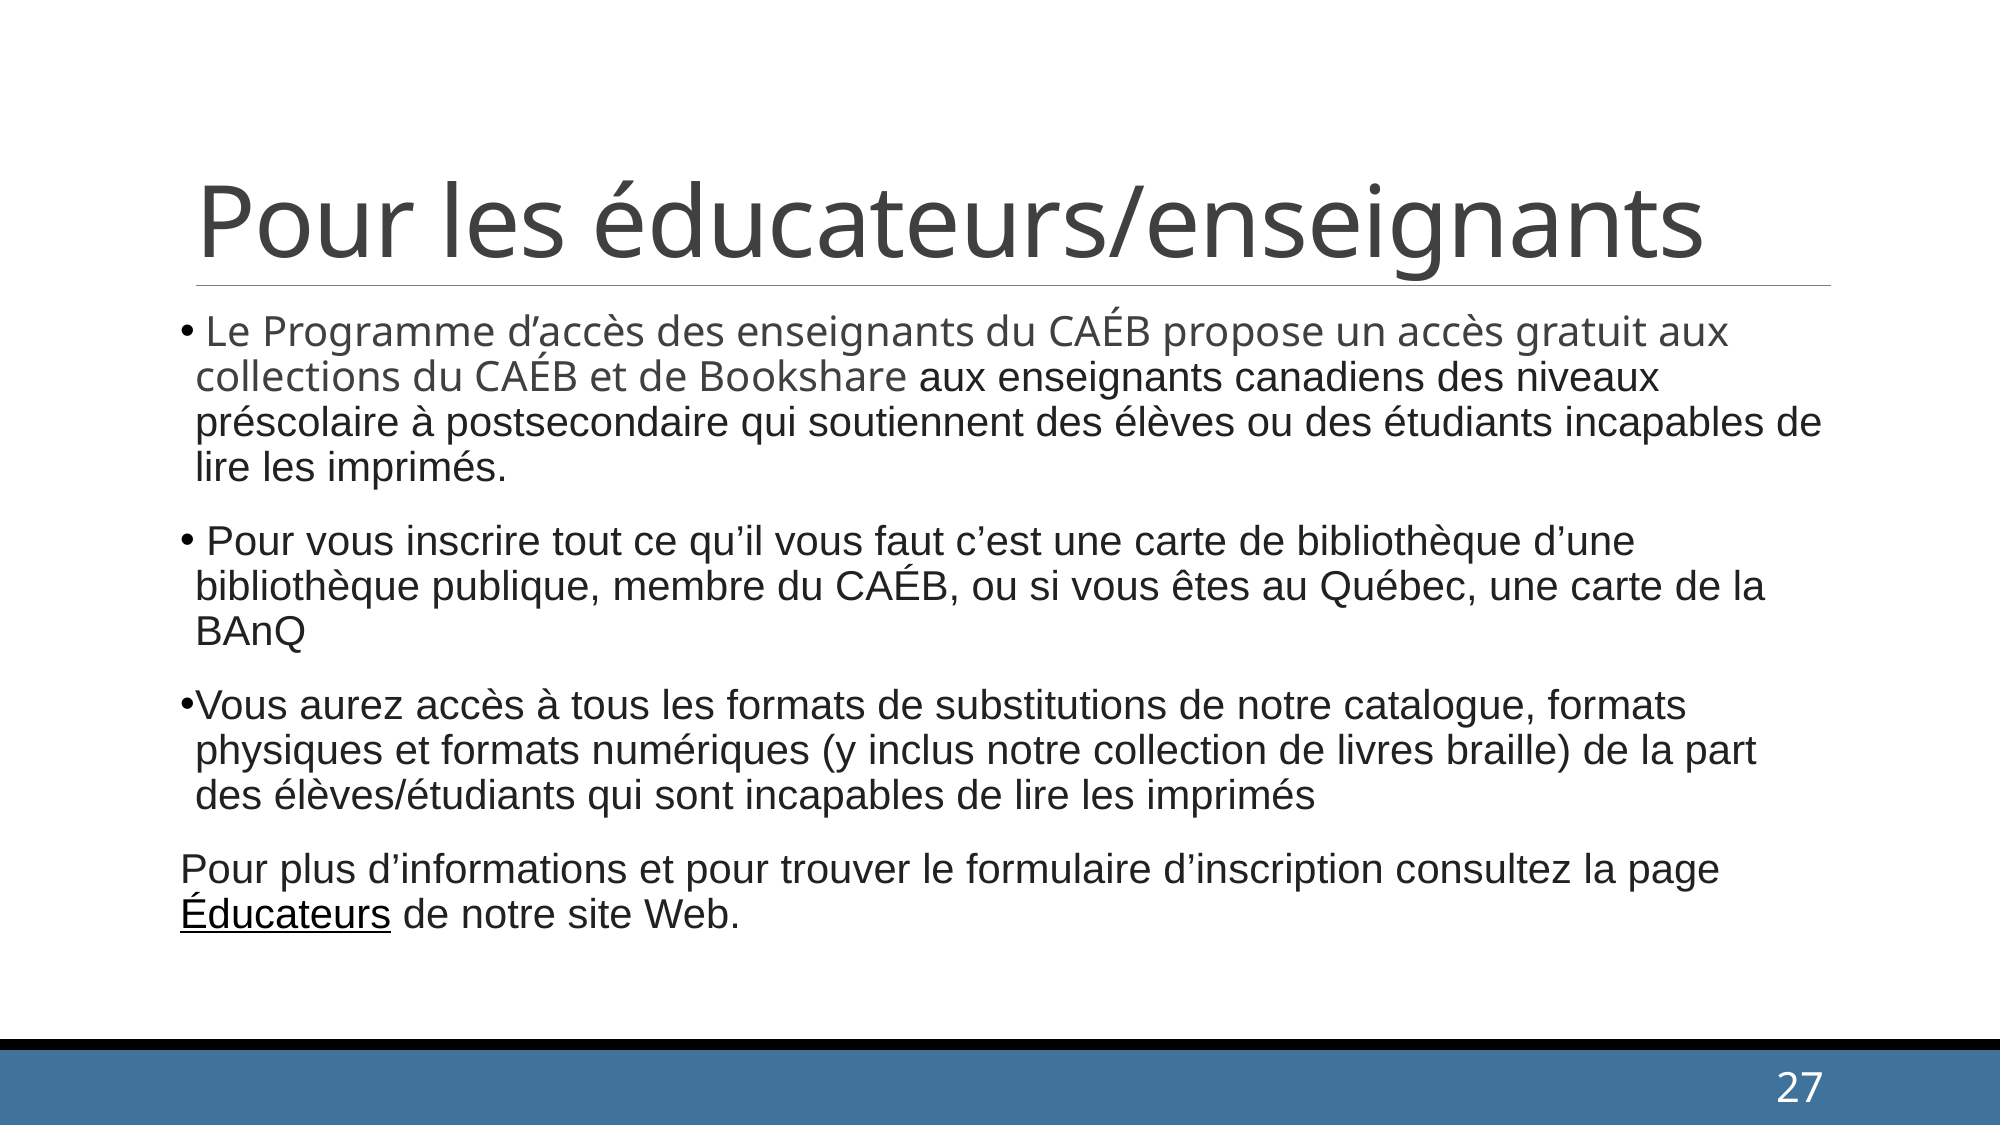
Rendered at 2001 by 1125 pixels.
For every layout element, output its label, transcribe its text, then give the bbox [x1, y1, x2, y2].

title Pour les éducateurs/enseignants [180, 47, 1830, 285]
list Le Programme d’accès des enseignants du CAÉB propose un accès gratuit aux collections du CAÉB et de Bookshare aux enseignants canadiens des niveaux préscolaire à postsecondaire qui soutiennent des élèves ou des étudiants incapables de lire les imprimés. Pour vous inscrire tout ce qu’il vous faut c’est une carte de bibliothèque d’une bibliothèque publique, membre du CAÉB, ou si vous êtes au Québec, une carte de la BAnQ Vous aurez accès à tous les formats de substitutions de notre catalogue, formats physiques et formats numériques (y inclus notre collection de livres braille) de la part des élèves/étudiants qui sont incapables de lire les imprimés Pour plus d’informations et pour trouver le formulaire d’inscription consultez la page Éducateurs de notre site Web. [180, 302, 1830, 963]
slide_number 27 [1624, 1059, 1840, 1120]
